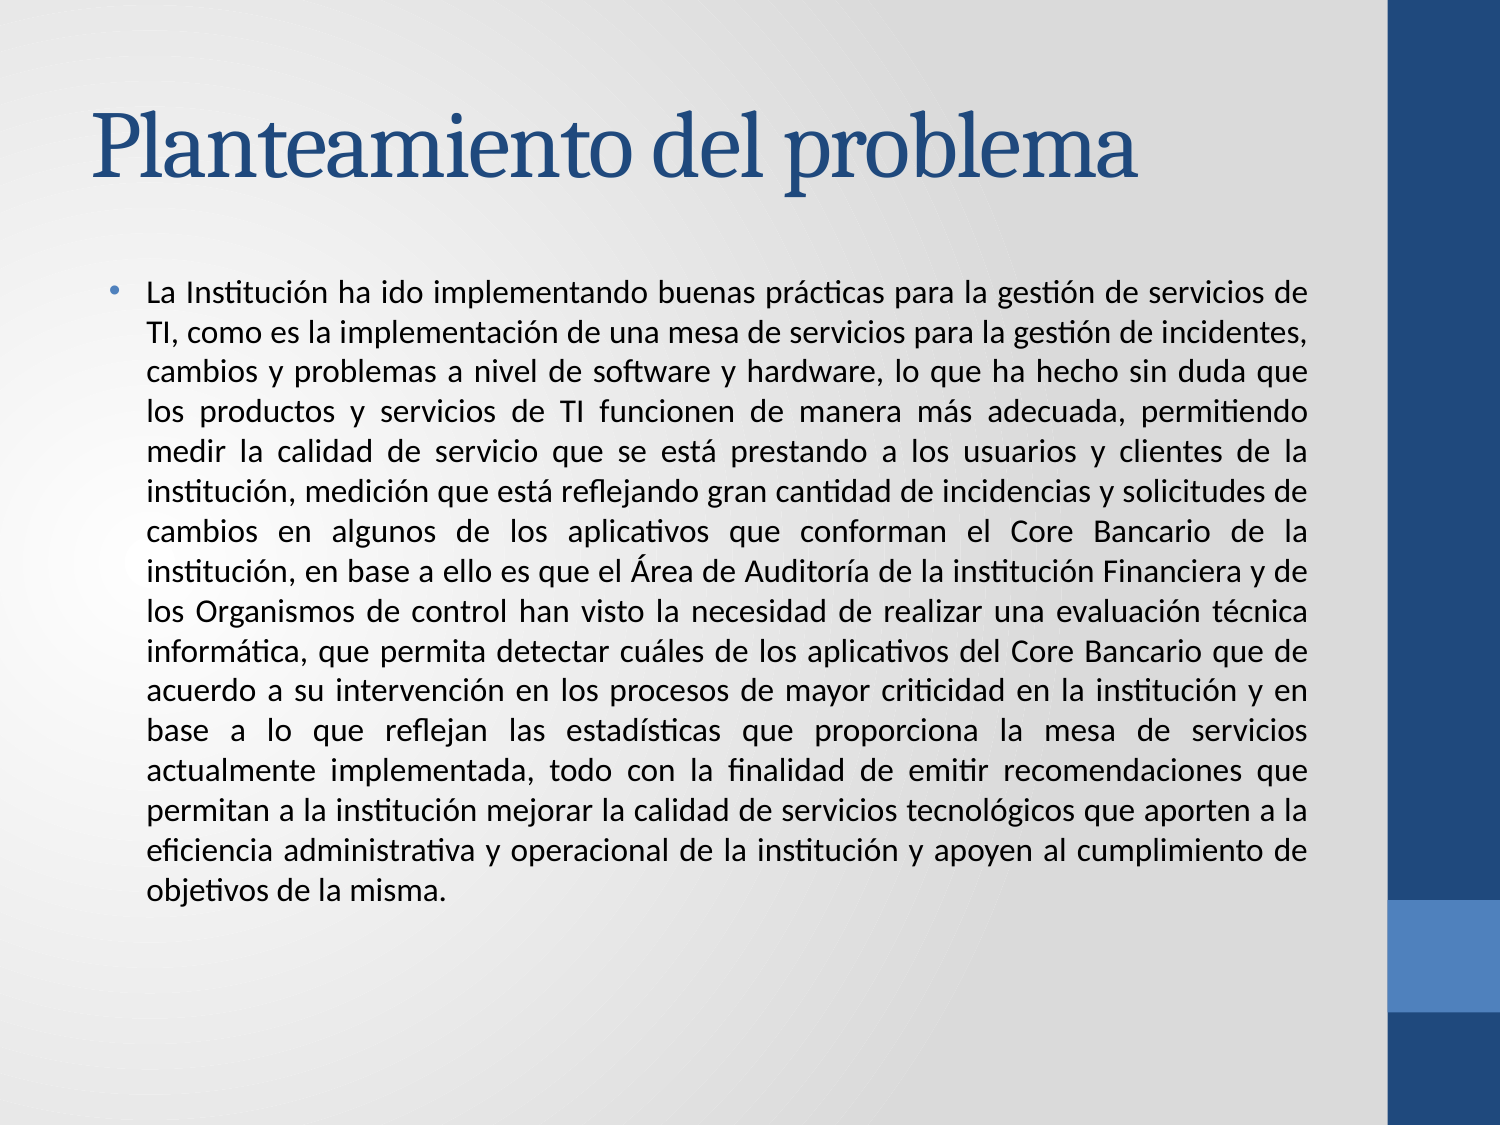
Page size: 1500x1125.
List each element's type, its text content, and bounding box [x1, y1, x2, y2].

list La Institución ha ido implementando buenas prácticas para la gestión de servicios de TI, como es la implementación de una mesa de servicios para la gestión de incidentes, cambios y problemas a nivel de software y hardware, lo que ha hecho sin duda que los productos y servicios de TI funcionen de manera más adecuada, permitiendo medir la calidad de servicio que se está prestando a los usuarios y clientes de la institución, medición que está reflejando gran cantidad de incidencias y solicitudes de cambios en algunos de los aplicativos que conforman el Core Bancario de la institución, en base a ello es que el Área de Auditoría de la institución Financiera y de los Organismos de control han visto la necesidad de realizar una evaluación técnica informática, que permita detectar cuáles de los aplicativos del Core Bancario que de acuerdo a su intervención en los procesos de mayor criticidad en la institución y en base a lo que reflejan las estadísticas que proporciona la mesa de servicios actualmente implementada, todo con la finalidad de emitir recomendaciones que permitan a la institución mejorar la calidad de servicios tecnológicos que aporten a la eficiencia administrativa y operacional de la institución y apoyen al cumplimiento de objetivos de la misma. [75, 262, 1325, 1050]
title Planteamiento del problema [75, 45, 1325, 233]
